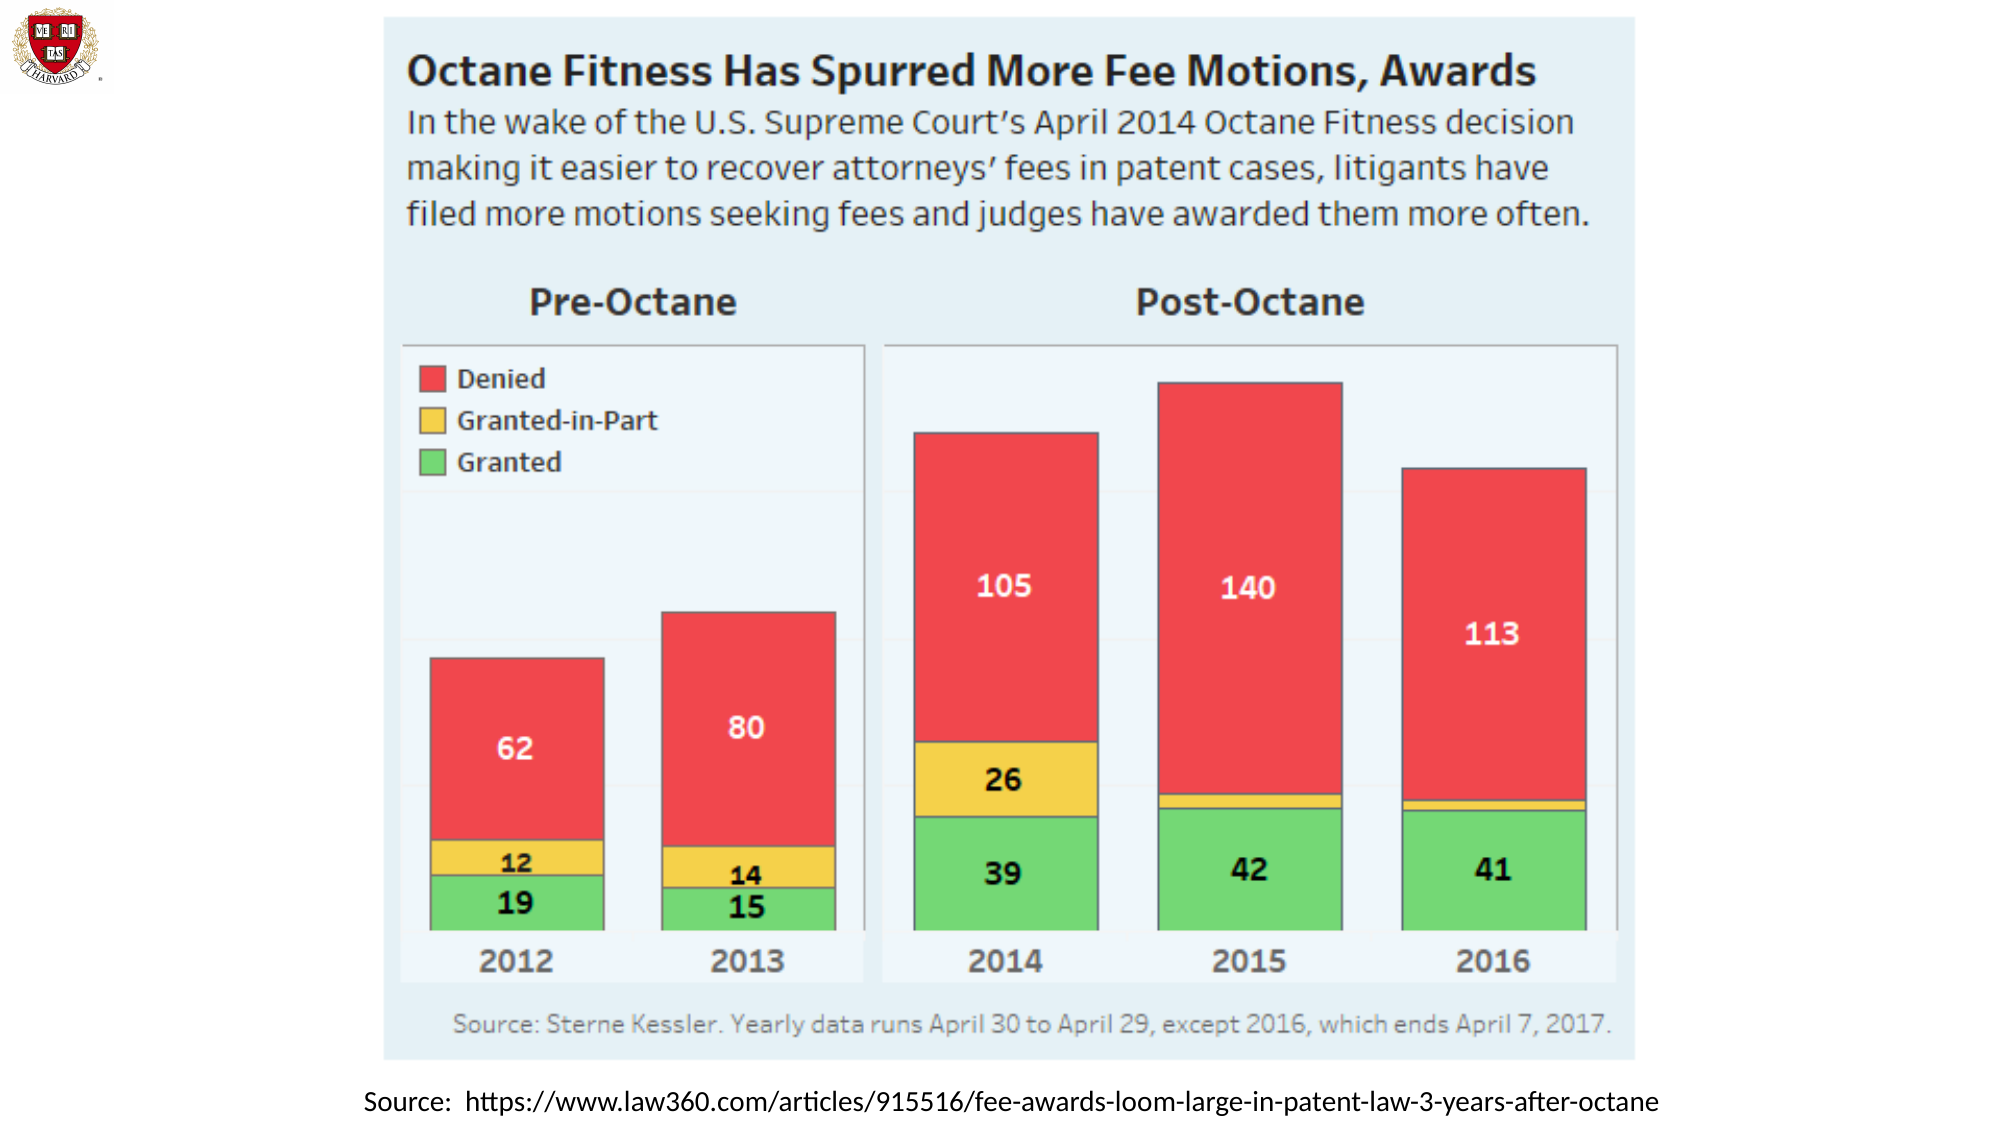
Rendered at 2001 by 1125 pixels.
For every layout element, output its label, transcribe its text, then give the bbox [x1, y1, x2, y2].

picture [376, 5, 1648, 1075]
text_box Source: https://www.law360.com/articles/915516/fee-awards-loom-large-in-patent-law-3-years-after-octane [348, 1074, 1676, 1125]
picture [0, 0, 114, 94]
